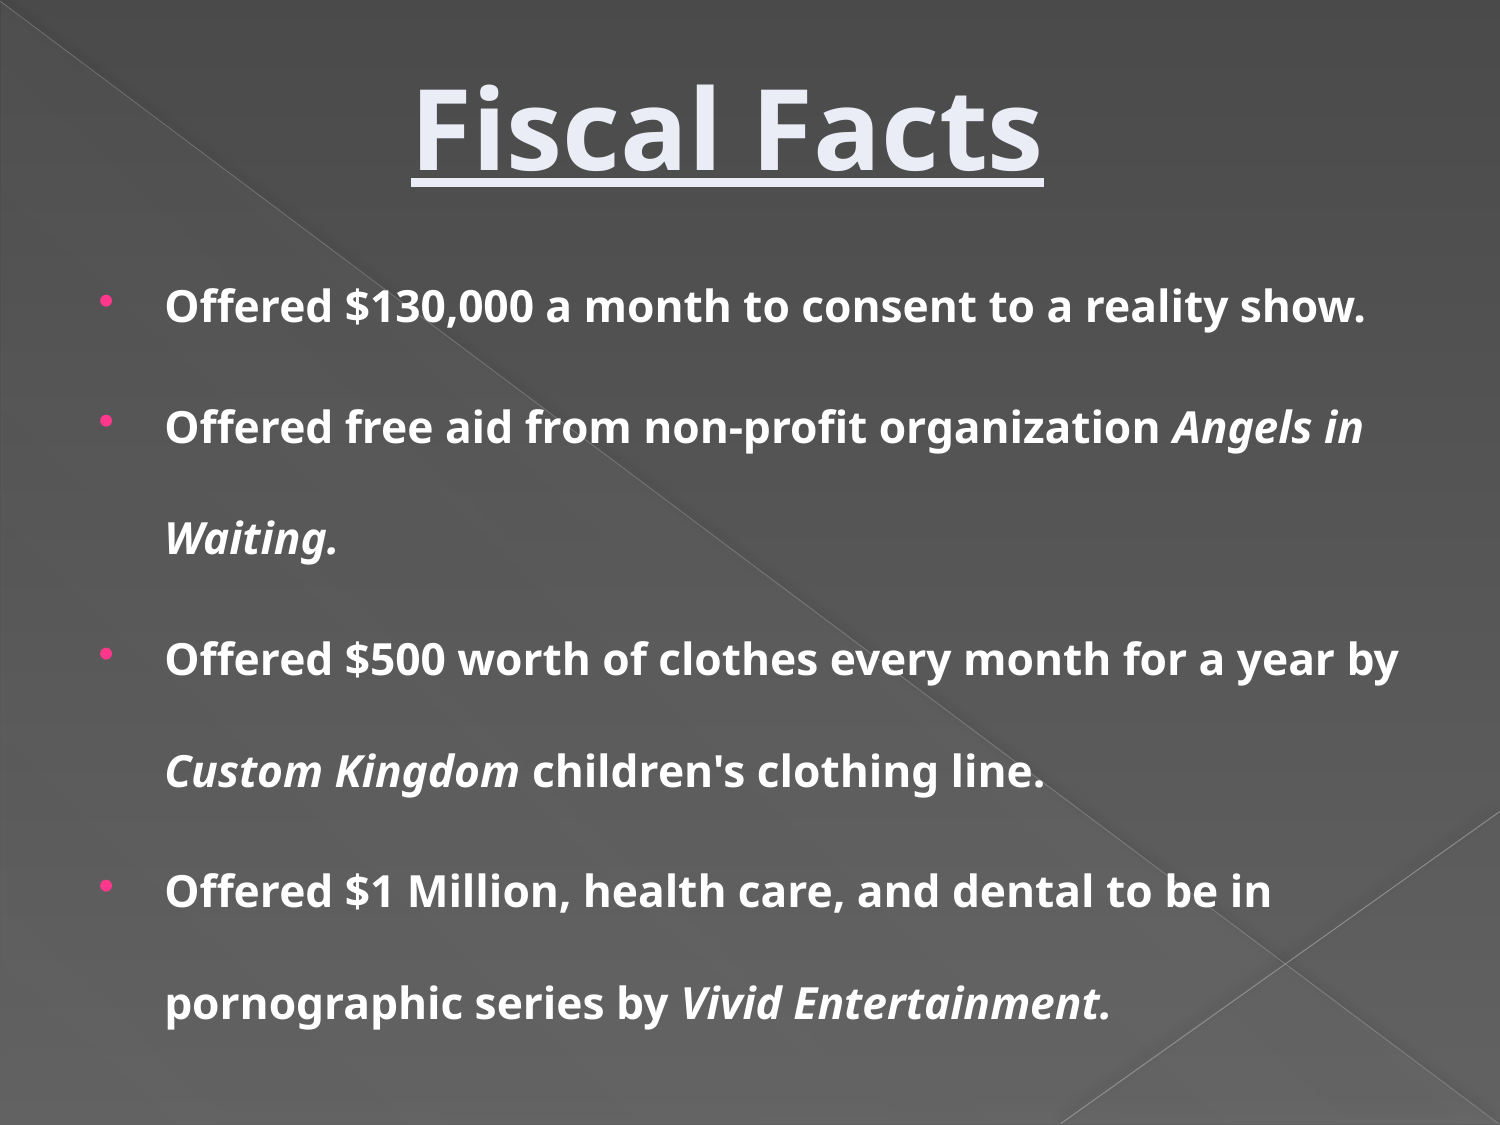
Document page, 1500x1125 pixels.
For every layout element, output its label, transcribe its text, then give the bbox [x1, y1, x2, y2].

list Offered $130,000 a month to consent to a reality show. Offered free aid from non-profit organization Angels in Waiting. Offered $500 worth of clothes every month for a year by Custom Kingdom children's clothing line. Offered $1 Million, health care, and dental to be in pornographic series by Vivid Entertainment. [75, 212, 1425, 1059]
text_box Fiscal Facts [395, 49, 1060, 200]
